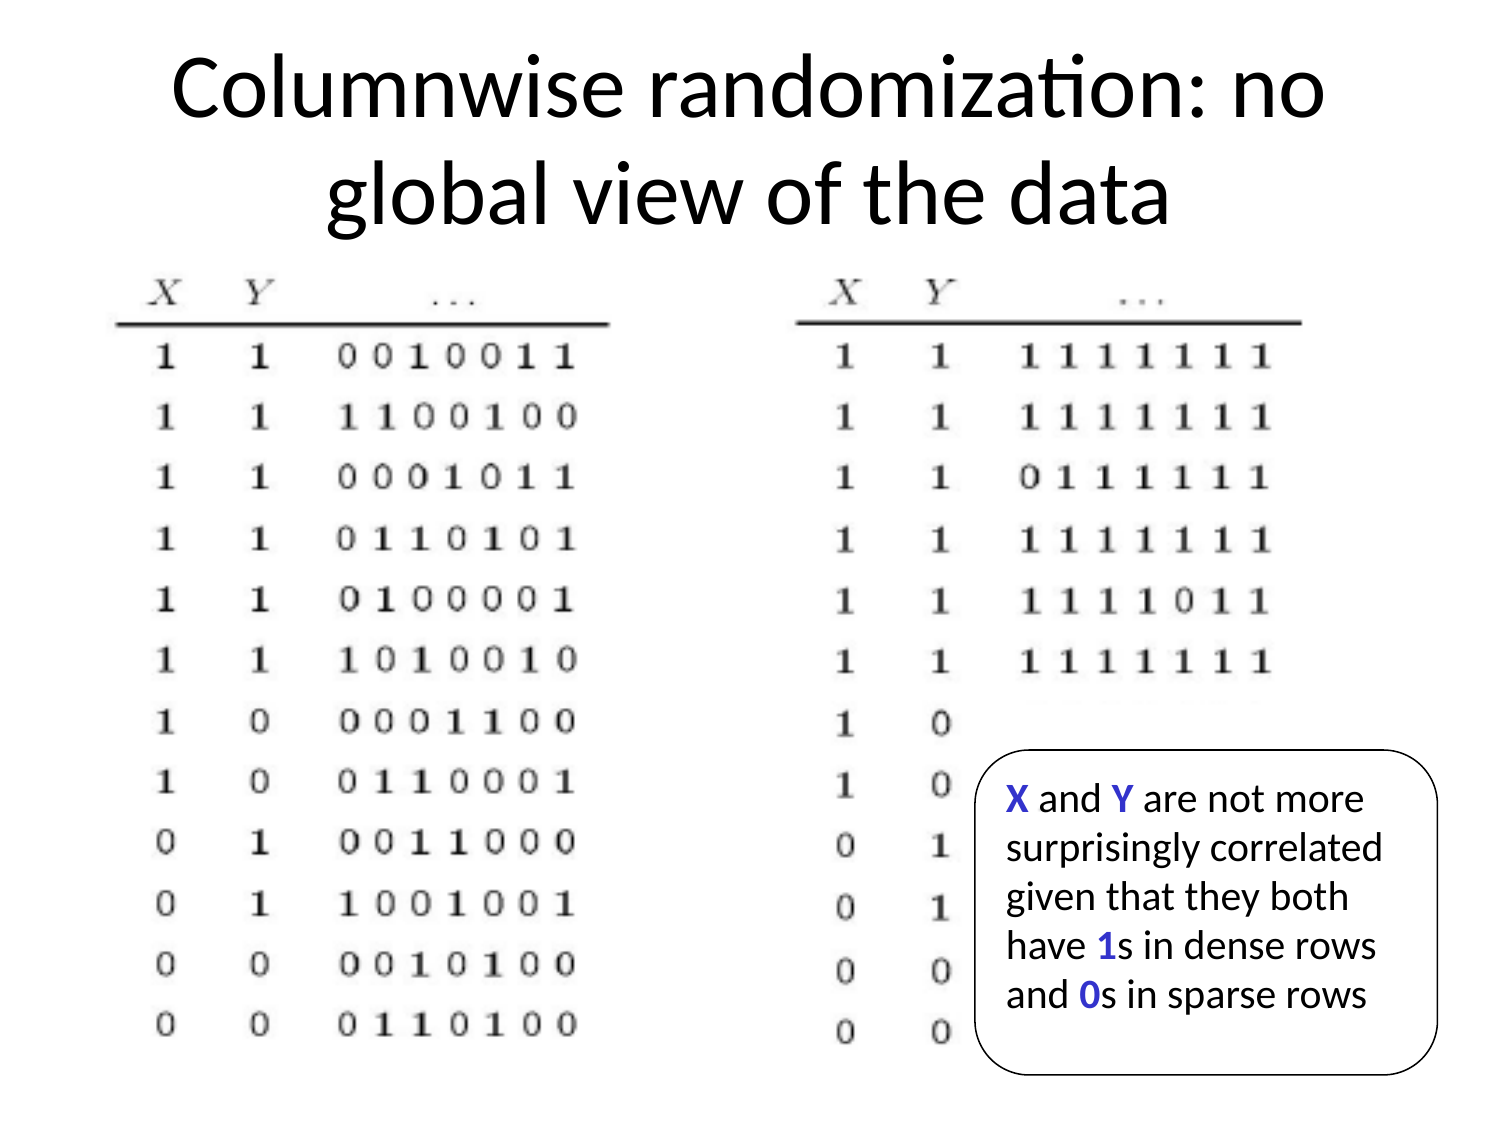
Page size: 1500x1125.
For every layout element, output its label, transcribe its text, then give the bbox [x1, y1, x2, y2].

text_box X and Y are not more surprisingly correlated given that they both have 1s in dense rows and 0s in sparse rows [1329, 750, 1438, 1075]
title Columnwise randomization: no global view of the data [74, 20, 1425, 257]
picture [99, 262, 1326, 1088]
